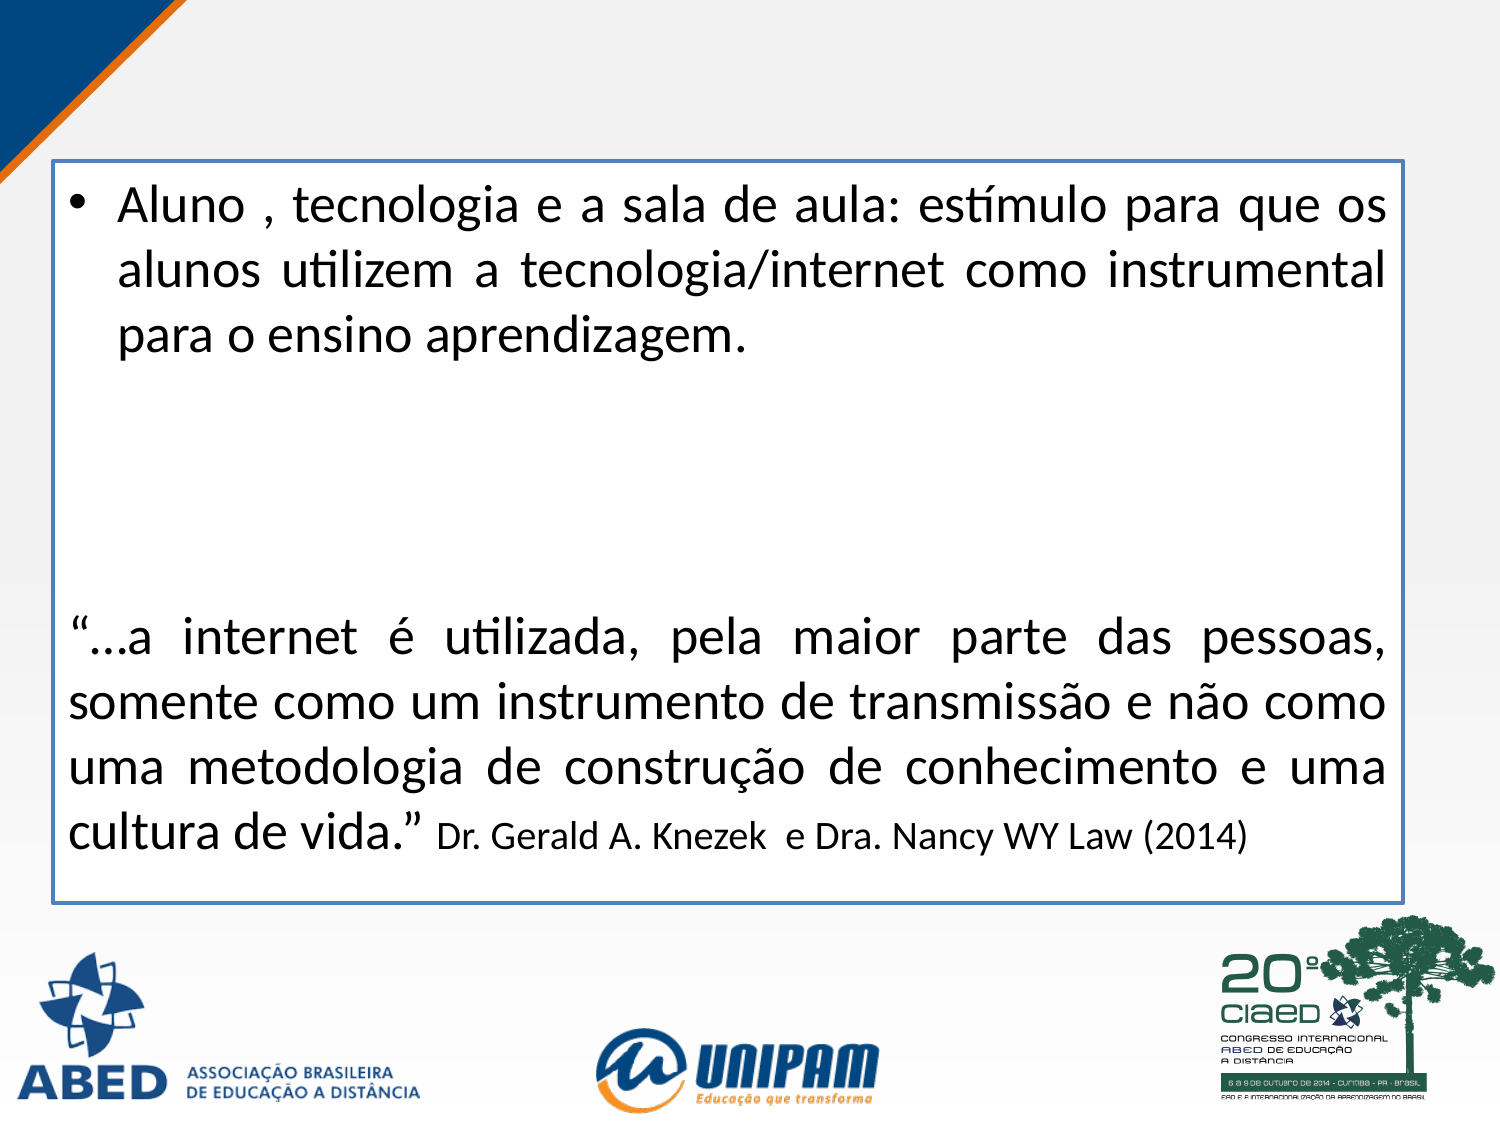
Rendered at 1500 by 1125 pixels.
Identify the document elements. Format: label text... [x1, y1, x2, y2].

list Aluno , tecnologia e a sala de aula: estímulo para que os alunos utilizem a tecnologia/internet como instrumental para o ensino aprendizagem. “…a internet é utilizada, pela maior parte das pessoas, somente como um instrumento de transmissão e não como uma metodologia de construção de conhecimento e uma cultura de vida.” Dr. Gerald A. Knezek e Dra. Nancy WY Law (2014) [51, 159, 1405, 905]
picture [596, 1028, 880, 1114]
picture [17, 952, 420, 1102]
picture [1213, 915, 1498, 1100]
